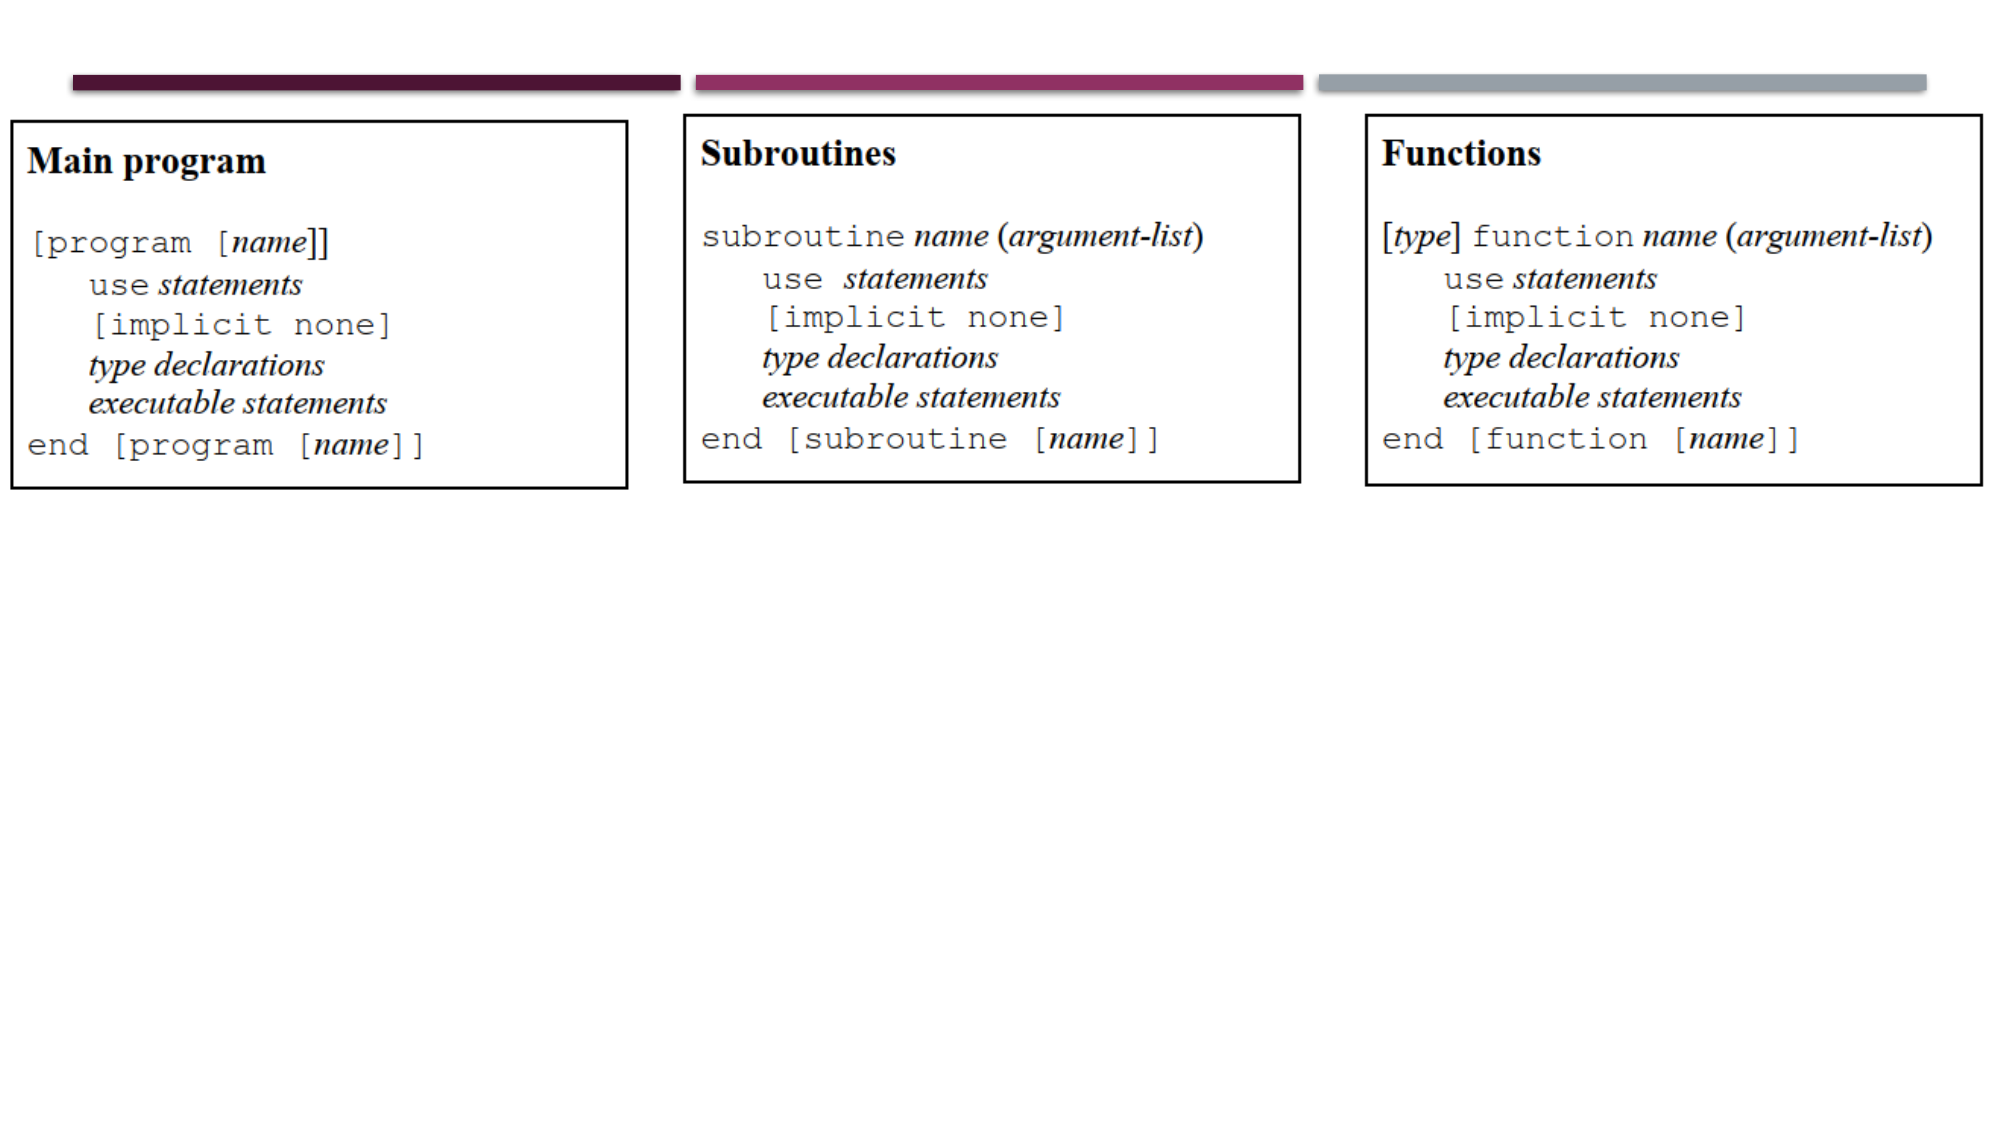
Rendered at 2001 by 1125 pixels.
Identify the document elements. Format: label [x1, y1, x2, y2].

picture [0, 111, 2000, 500]
